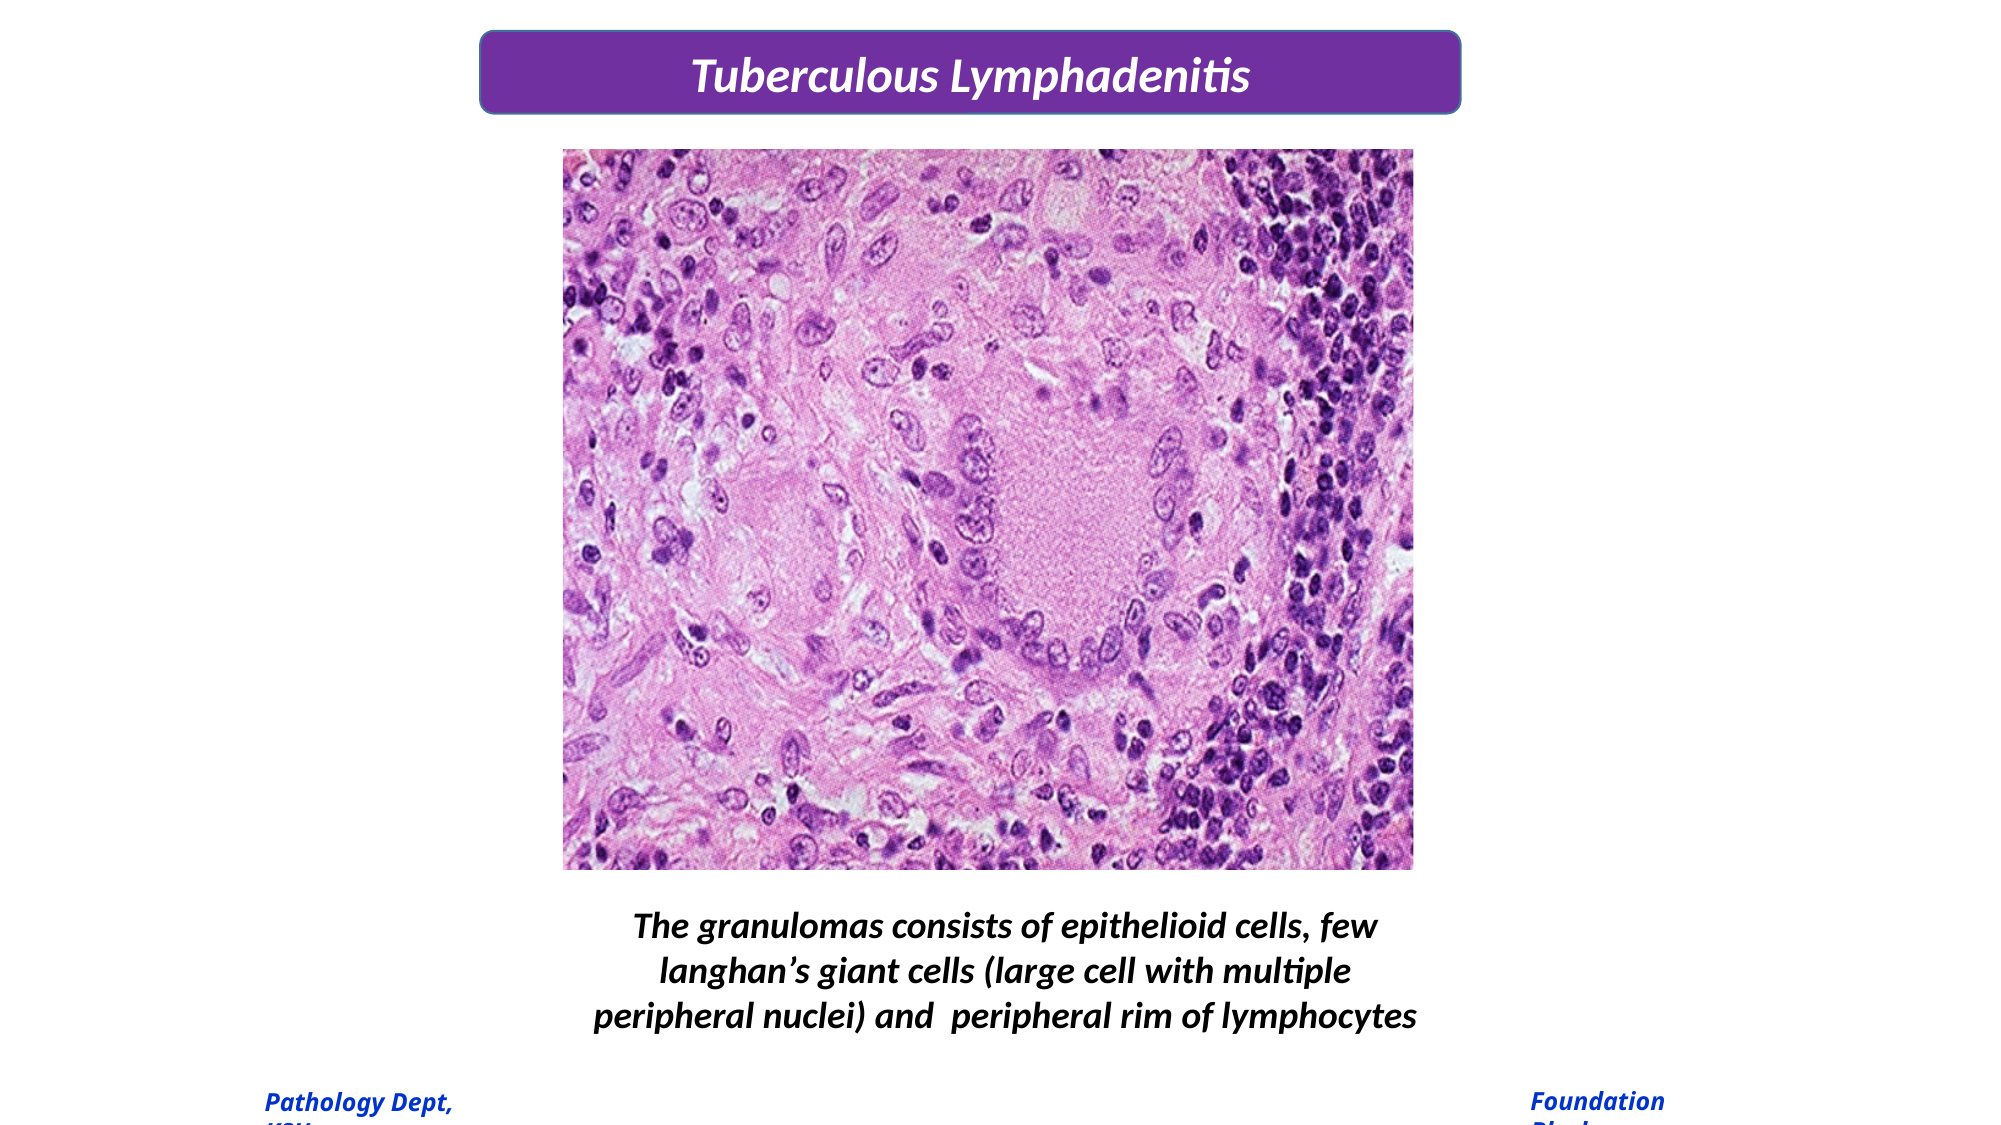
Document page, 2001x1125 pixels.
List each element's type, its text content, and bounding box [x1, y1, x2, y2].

text_box Pathology Dept, KSU [249, 1079, 508, 1125]
text_box The granulomas consists of epithelioid cells, few langhan’s giant cells (large cell with multiple peripheral nuclei) and peripheral rim of lymphocytes [562, 893, 1449, 1043]
text_box Tuberculous Lymphadenitis [479, 29, 1462, 115]
text_box Foundation Block [1515, 1078, 1750, 1125]
picture [562, 149, 1414, 870]
